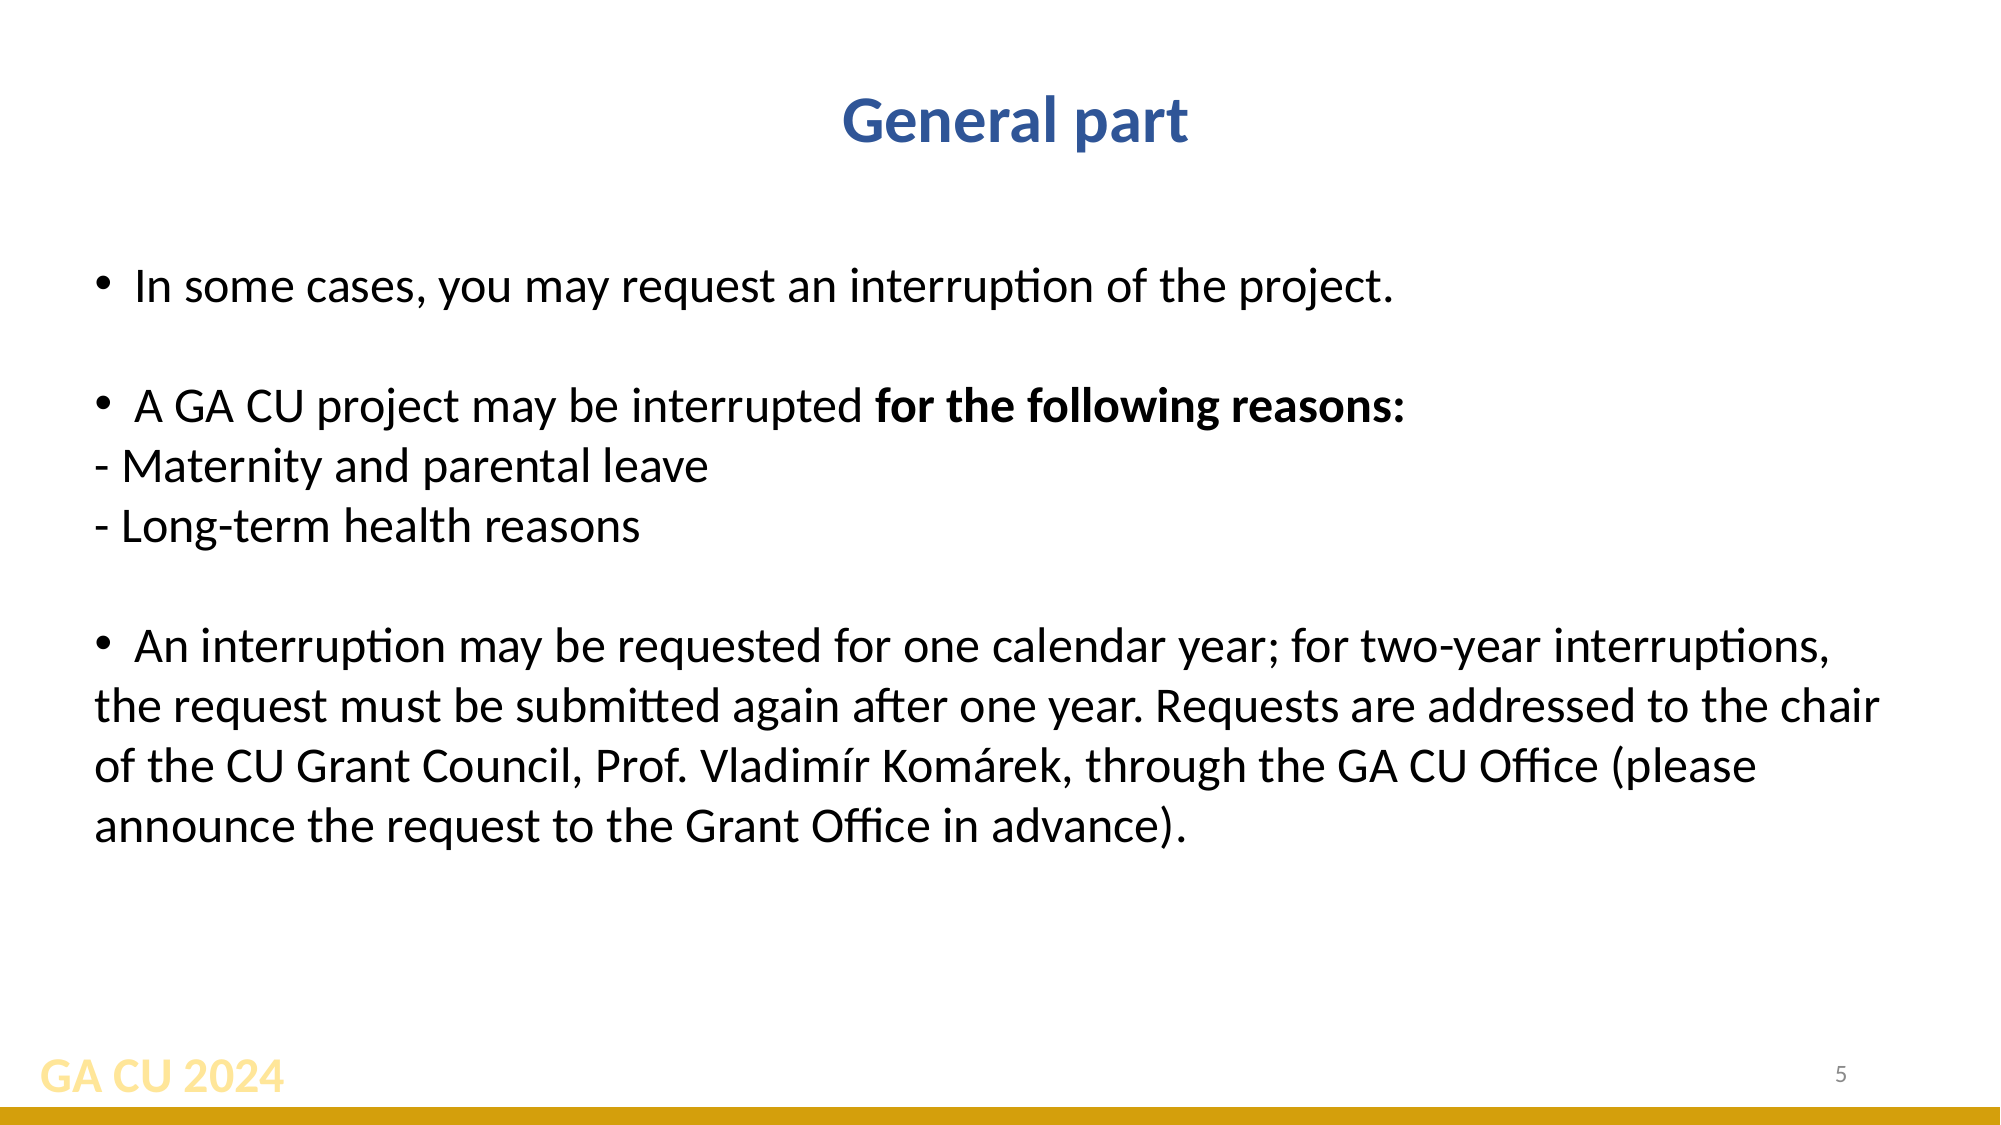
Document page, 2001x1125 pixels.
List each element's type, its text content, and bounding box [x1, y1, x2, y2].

text_box General part [49, 35, 1960, 170]
footer GA CU 2024 [18, 1042, 307, 1103]
picture [0, 1107, 2000, 1125]
text_box In some cases, you may request an interruption of the project. A GA CU project may be interrupted for the following reasons: - Maternity and parental leave - Long-term health reasons An interruption may be requested for one calendar year; for two-year interruptions, the request must be submitted again after one year. Requests are addressed to the chair of the CU Grant Council, Prof. Vladimír Komárek, through the GA CU Office (please announce the request to the Grant Office in advance). [79, 185, 1913, 905]
slide_number 5 [1412, 1042, 1863, 1103]
